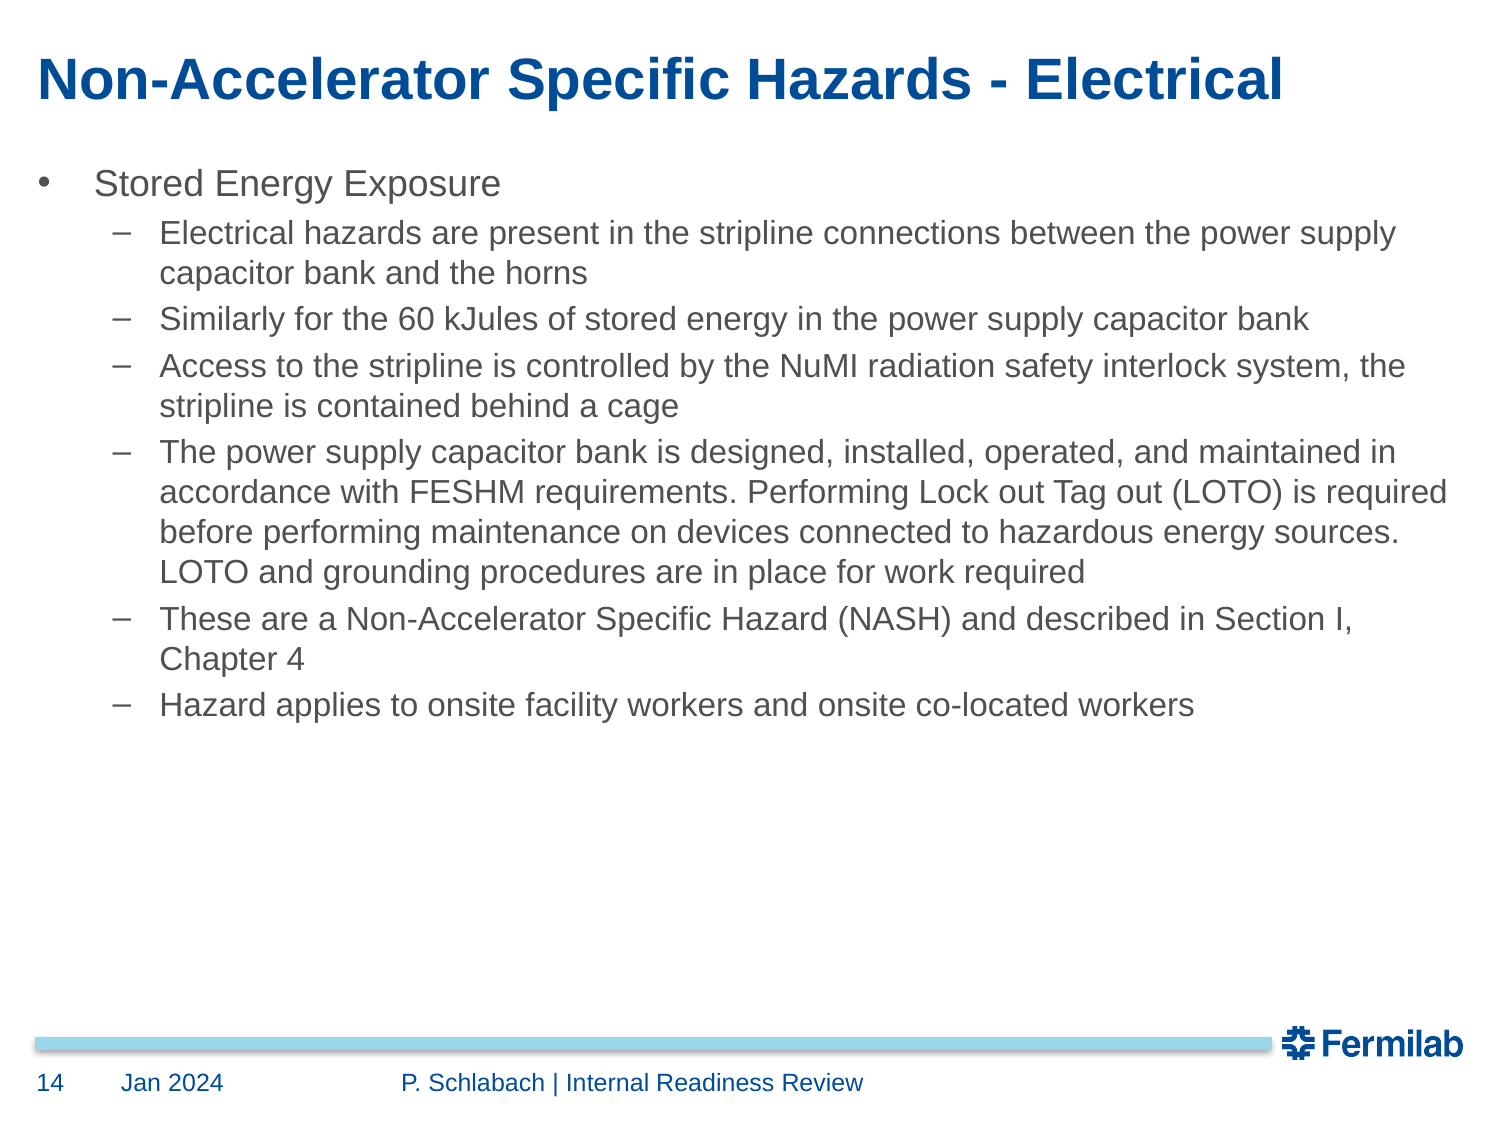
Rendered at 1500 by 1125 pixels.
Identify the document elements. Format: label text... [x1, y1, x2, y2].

picture [1282, 1026, 1463, 1060]
footer P. Schlabach | Internal Readiness Review [251, 1066, 1279, 1107]
slide_number 14 [36, 1066, 105, 1106]
title Non-Accelerator Specific Hazards - Electrical [37, 41, 1463, 112]
list Stored Energy Exposure Electrical hazards are present in the stripline connections between the power supply capacitor bank and the horns Similarly for the 60 kJules of stored energy in the power supply capacitor bank Access to the stripline is controlled by the NuMI radiation safety interlock system, the stripline is contained behind a cage The power supply capacitor bank is designed, installed, operated, and maintained in accordance with FESHM requirements. Performing Lock out Tag out (LOTO) is required before performing maintenance on devices connected to hazardous energy sources. LOTO and grounding procedures are in place for work required These are a Non-Accelerator Specific Hazard (NASH) and described in Section I, Chapter 4 Hazard applies to onsite facility workers and onsite co-located workers [37, 159, 1461, 843]
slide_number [120, 1066, 251, 1107]
